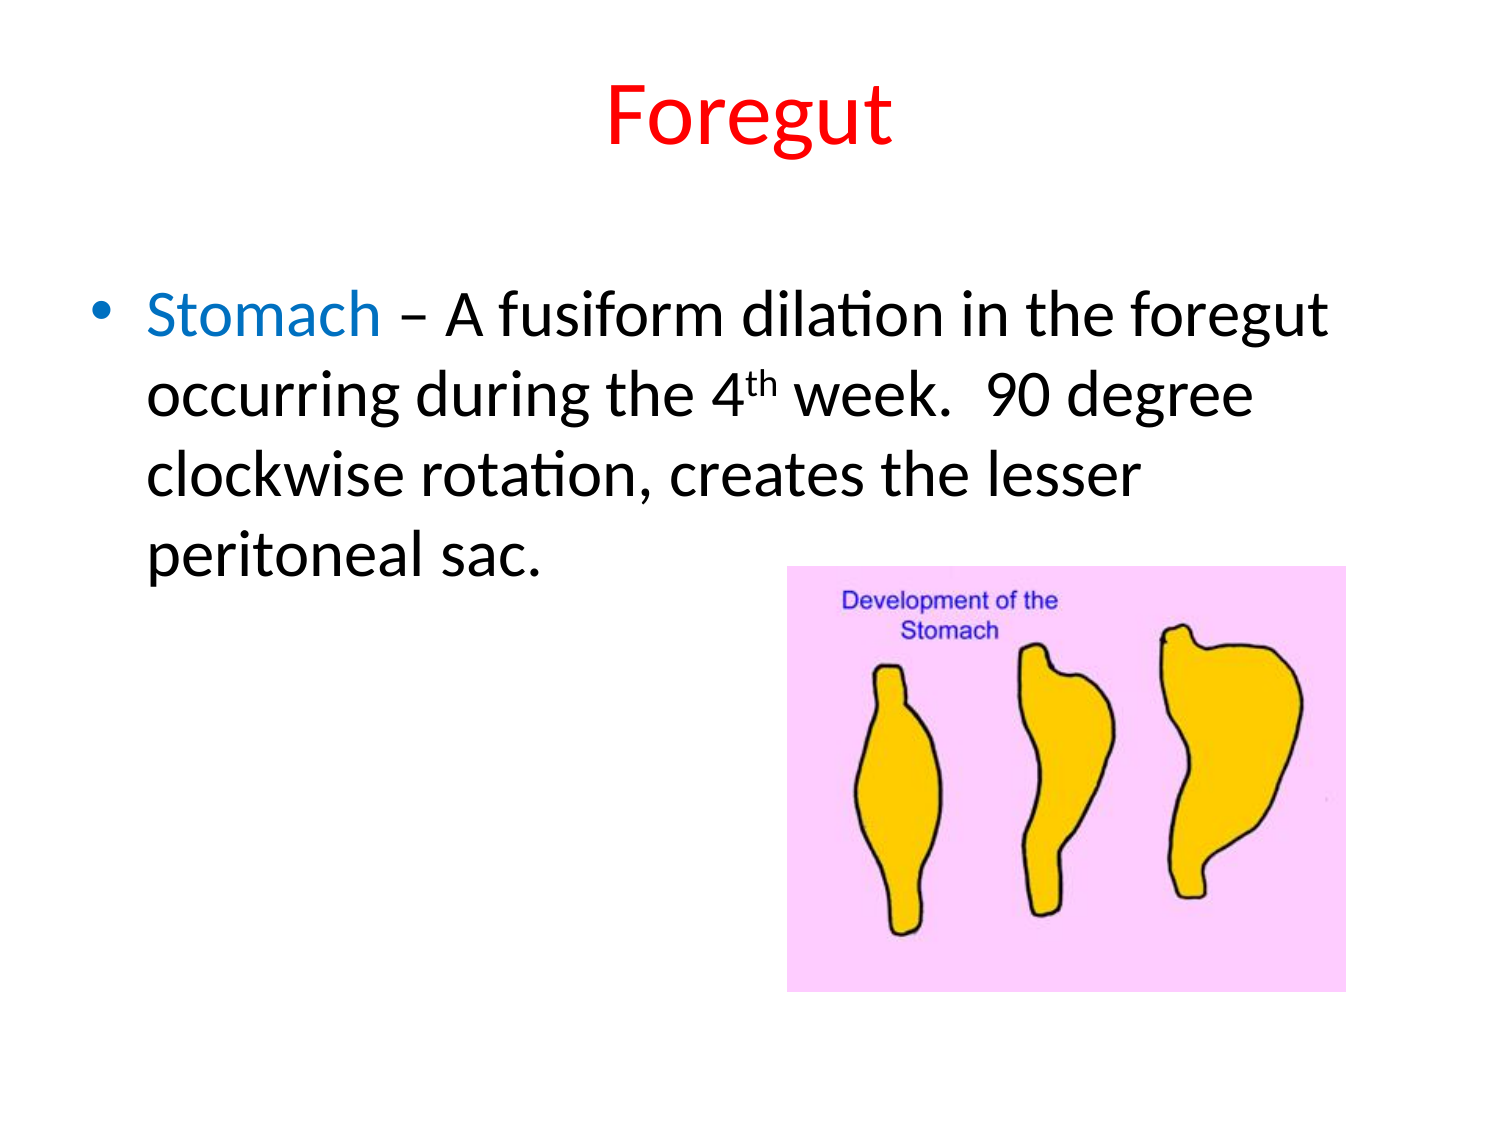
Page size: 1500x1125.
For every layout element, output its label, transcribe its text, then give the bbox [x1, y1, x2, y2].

text_box Stomach – A fusiform dilation in the foregut occurring during the 4th week. 90 degree clockwise rotation, creates the lesser peritoneal sac. [74, 262, 1425, 1005]
picture [787, 565, 1346, 992]
text_box Foregut [74, 45, 1425, 233]
